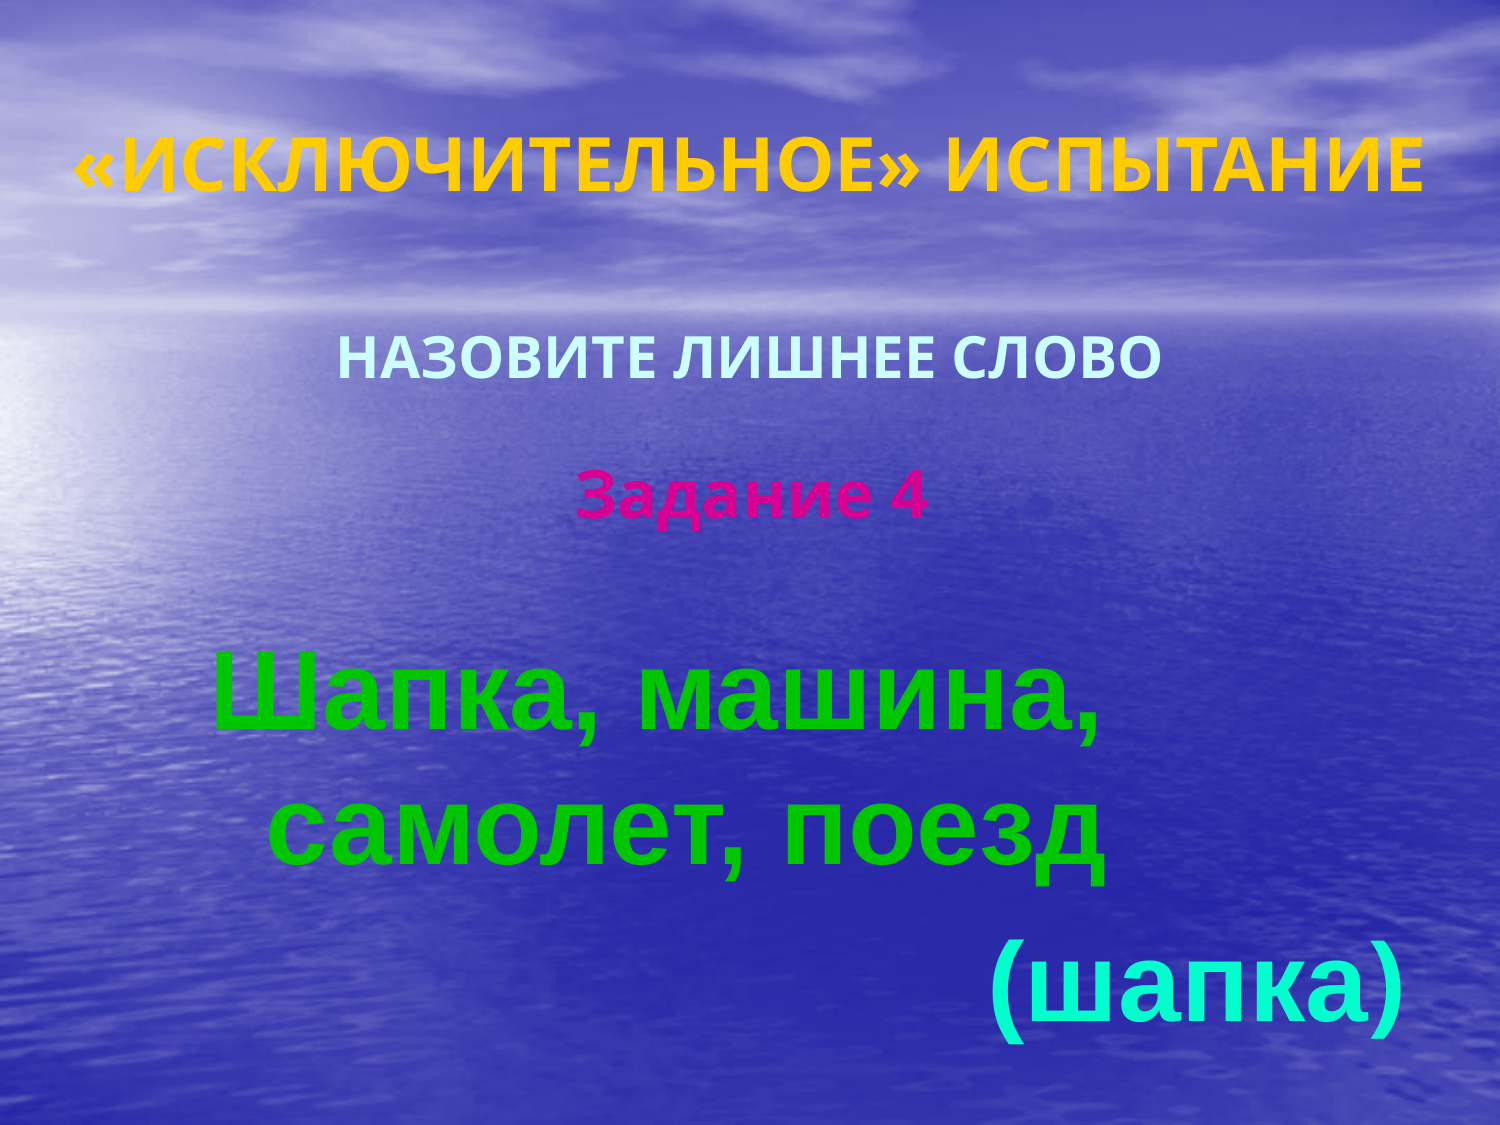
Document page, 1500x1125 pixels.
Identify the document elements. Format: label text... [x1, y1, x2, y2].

title «ИСКЛЮЧИТЕЛЬНОЕ» ИСПЫТАНИЕ [0, 47, 1500, 276]
text_box Задание 4 [76, 444, 1427, 541]
list НАЗОВИТЕ ЛИШНЕЕ СЛОВО [74, 312, 1426, 410]
text_box Шапка, машина, самолет, поезд (шапка) [194, 609, 1451, 1083]
